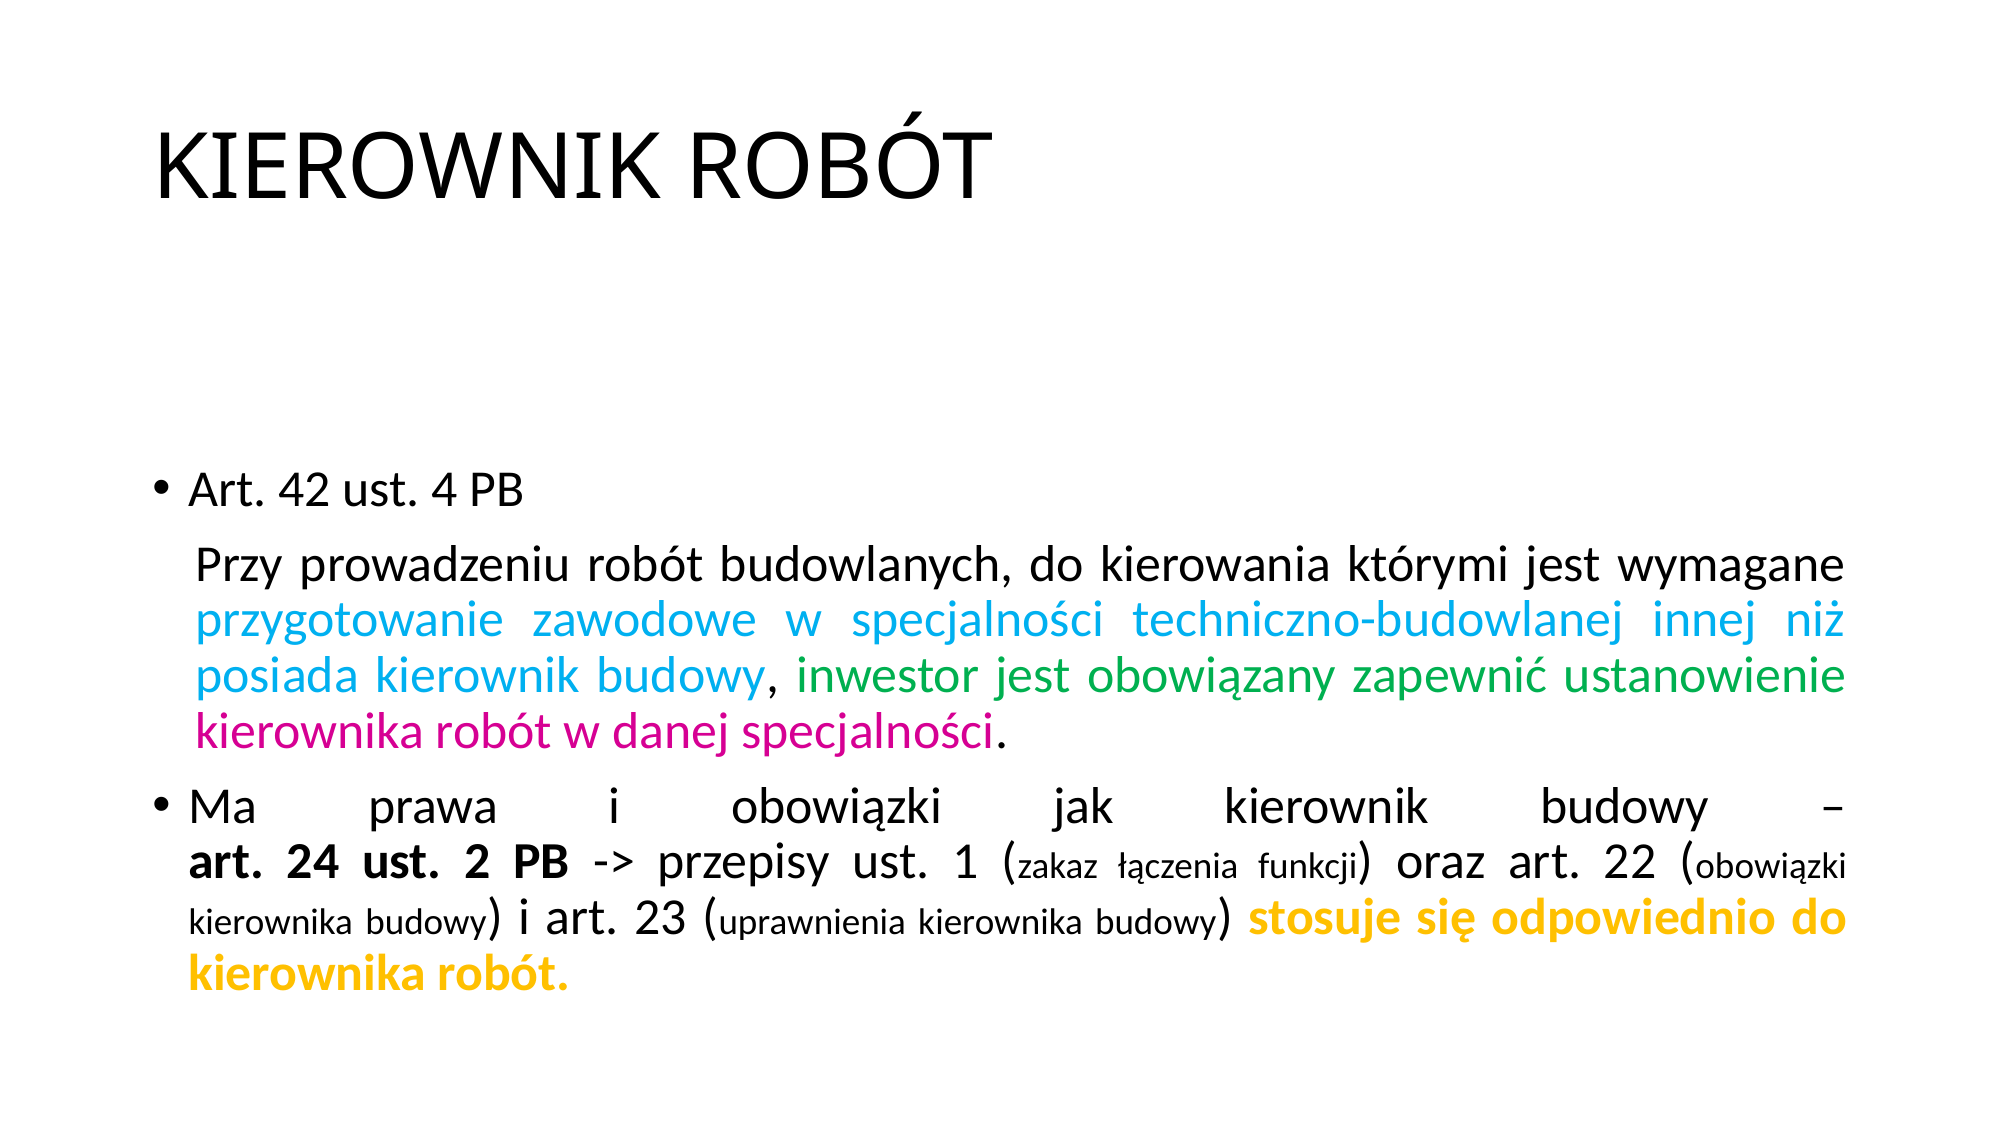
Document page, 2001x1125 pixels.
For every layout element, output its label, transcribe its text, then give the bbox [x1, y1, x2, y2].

list Art. 42 ust. 4 PB Przy prowadzeniu robót budowlanych, do kierowania którymi jest wymagane przygotowanie zawodowe w specjalności techniczno-budowlanej innej niż posiada kierownik budowy, inwestor jest obowiązany zapewnić ustanowienie kierownika robót w danej specjalności. Ma prawa i obowiązki jak kierownik budowy – art. 24 ust. 2 PB -> przepisy ust. 1 (zakaz łączenia funkcji) oraz art. 22 (obowiązki kierownika budowy) i art. 23 (uprawnienia kierownika budowy) stosuje się odpowiednio do kierownika robót. [137, 299, 1863, 1014]
title KIEROWNIK ROBÓT [137, 59, 1863, 278]
